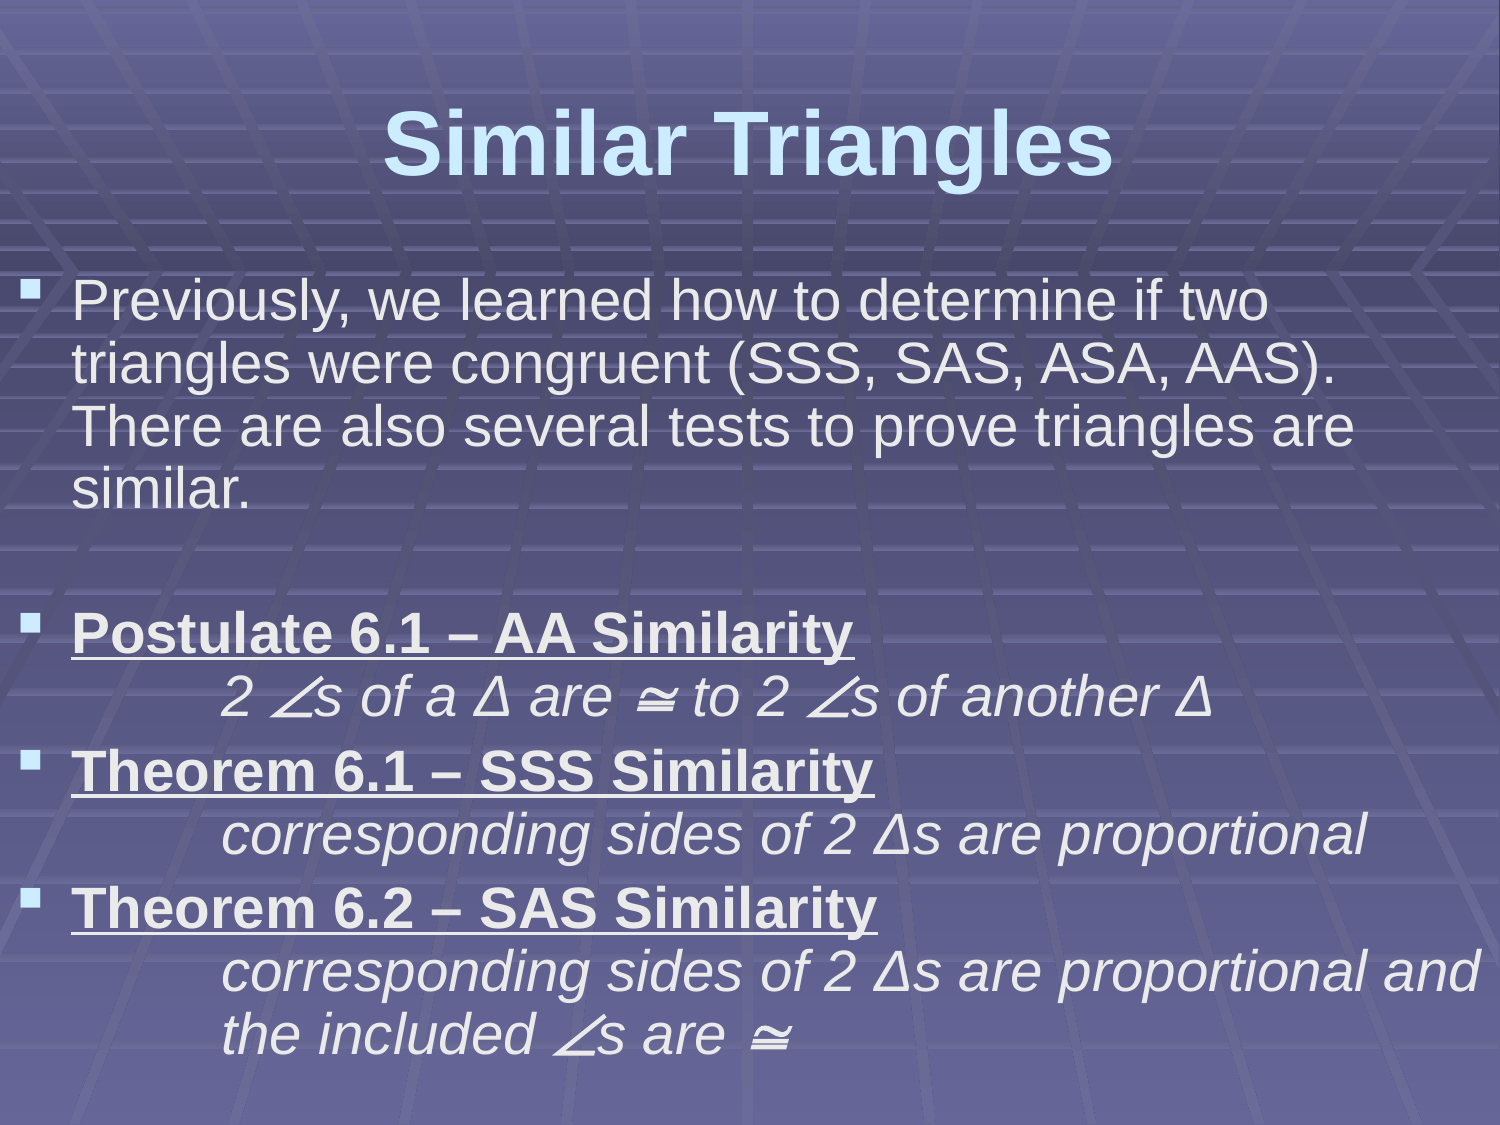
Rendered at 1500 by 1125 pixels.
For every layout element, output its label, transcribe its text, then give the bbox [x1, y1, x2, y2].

list Previously, we learned how to determine if two triangles were congruent (SSS, SAS, ASA, AAS). There are also several tests to prove triangles are similar. Postulate 6.1 – AA Similarity 2 s of a Δ are  to 2 s of another Δ Theorem 6.1 – SSS Similarity corresponding sides of 2 Δs are proportional Theorem 6.2 – SAS Similarity corresponding sides of 2 Δs are proportional and the included s are  [0, 261, 1500, 1092]
title Similar Triangles [74, 44, 1425, 233]
